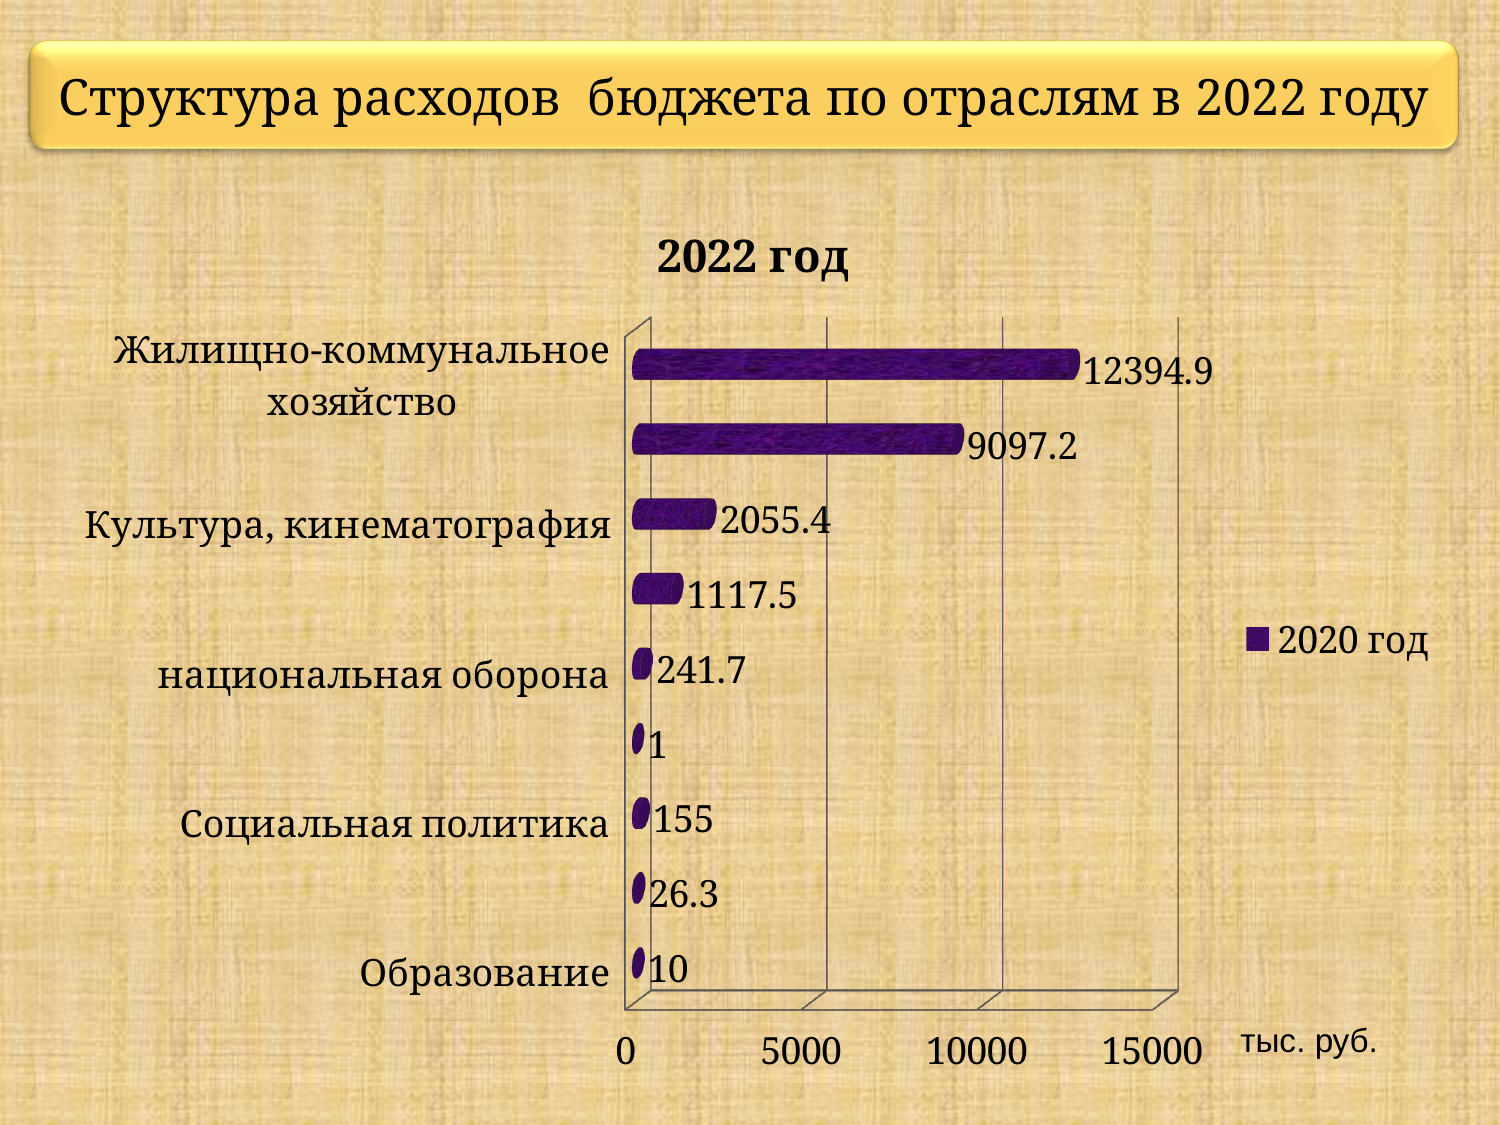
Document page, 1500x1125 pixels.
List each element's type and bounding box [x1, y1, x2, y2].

picture [0, 0, 1500, 1125]
chart [52, 184, 1454, 1095]
text_box [18, 36, 1469, 164]
